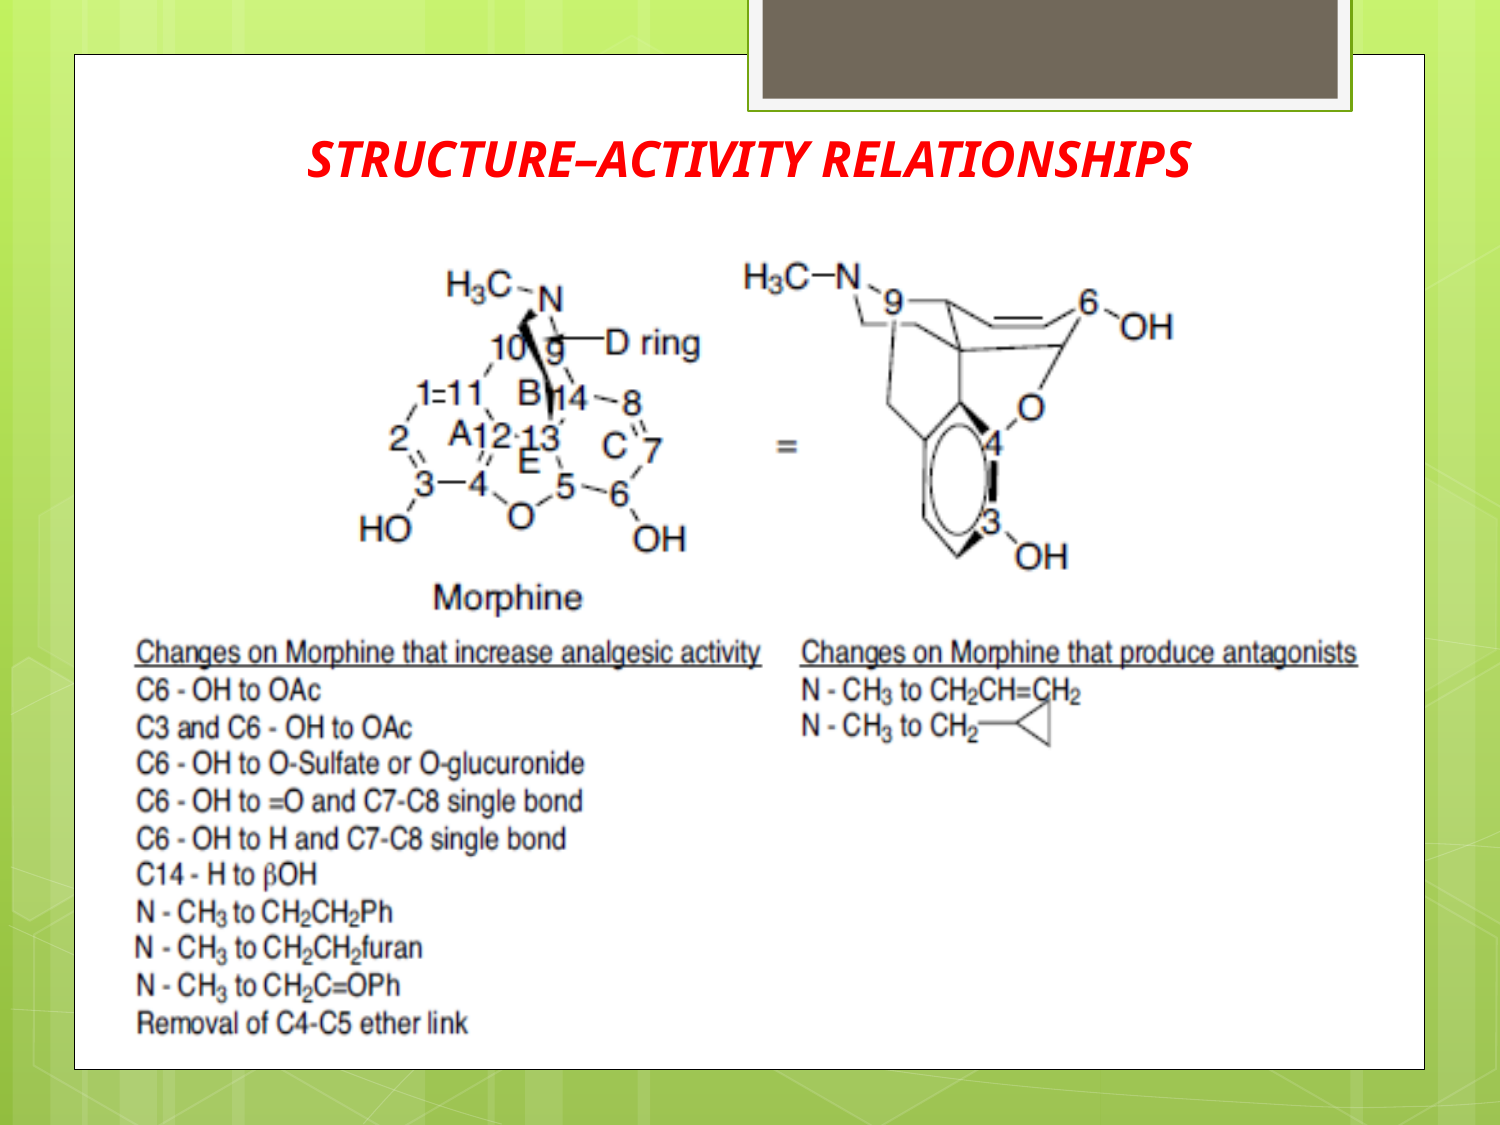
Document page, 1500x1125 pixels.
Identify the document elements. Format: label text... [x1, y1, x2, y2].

picture [87, 224, 1413, 1051]
list STRUCTURE–ACTIVITY RELATIONSHIPS [75, 50, 1425, 1005]
